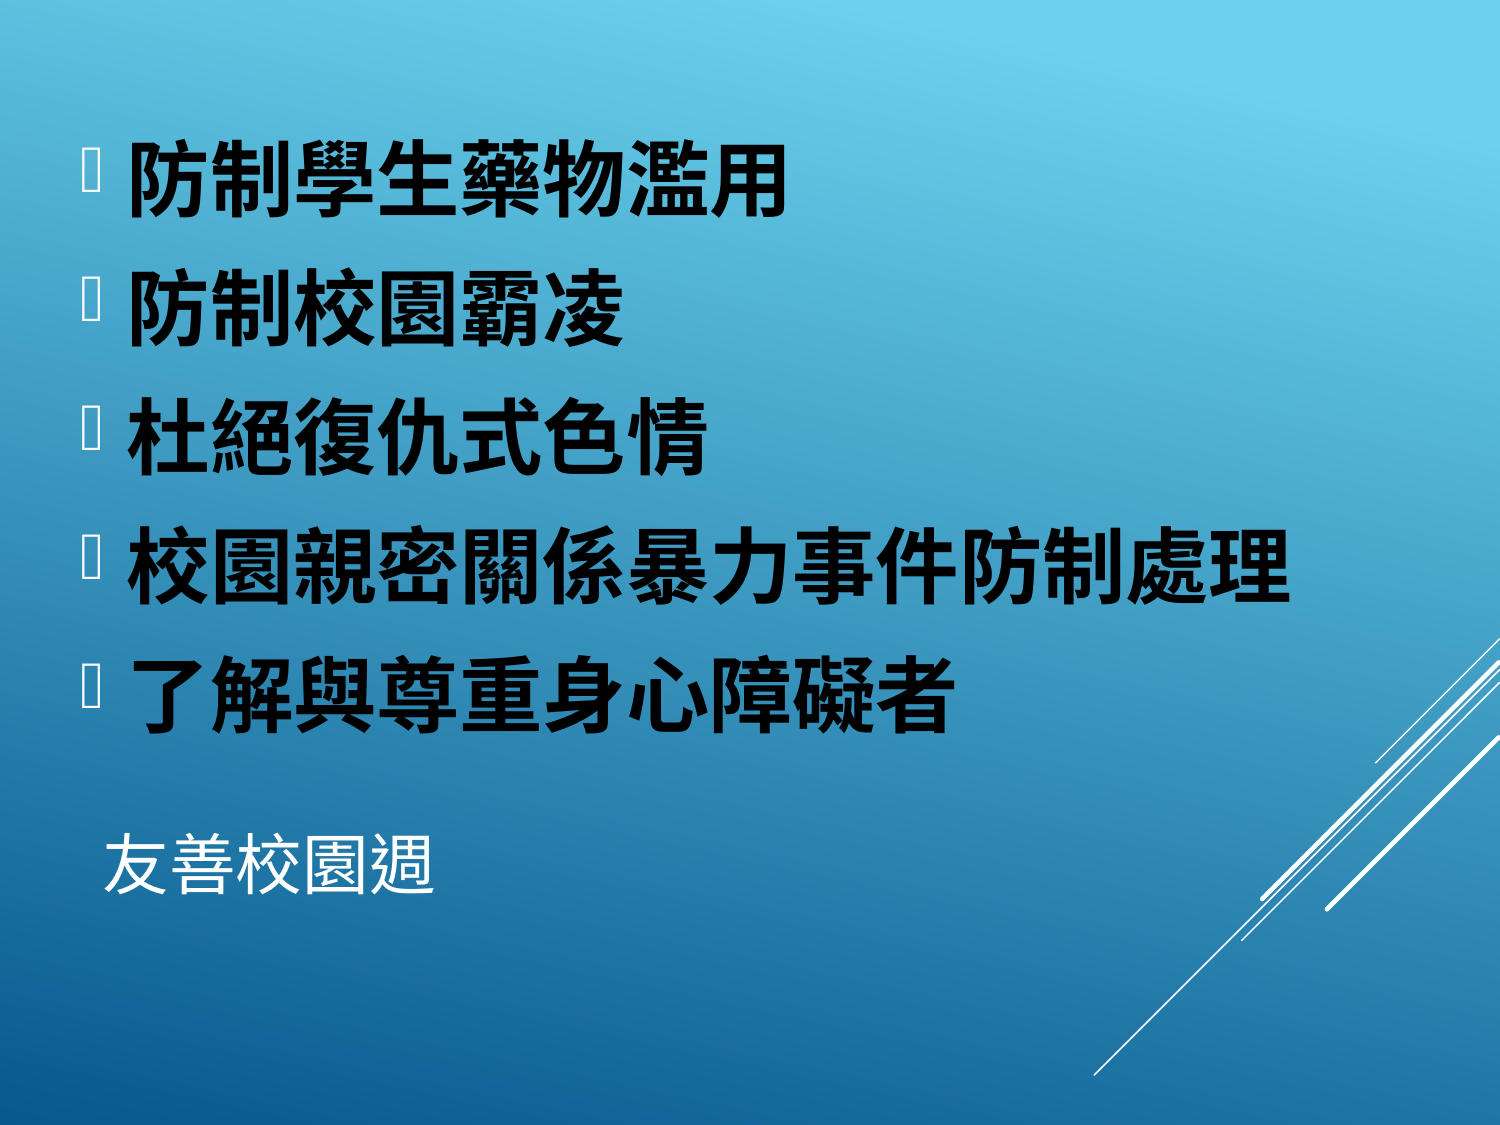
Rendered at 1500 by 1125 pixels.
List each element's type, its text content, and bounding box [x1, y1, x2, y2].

list 防制學生藥物濫用 防制校園霸凌 杜絕復仇式色情 校園親密關係暴力事件防制處理 了解與尊重身心障礙者 [64, 78, 1433, 792]
title 友善校園週 [87, 792, 1163, 988]
